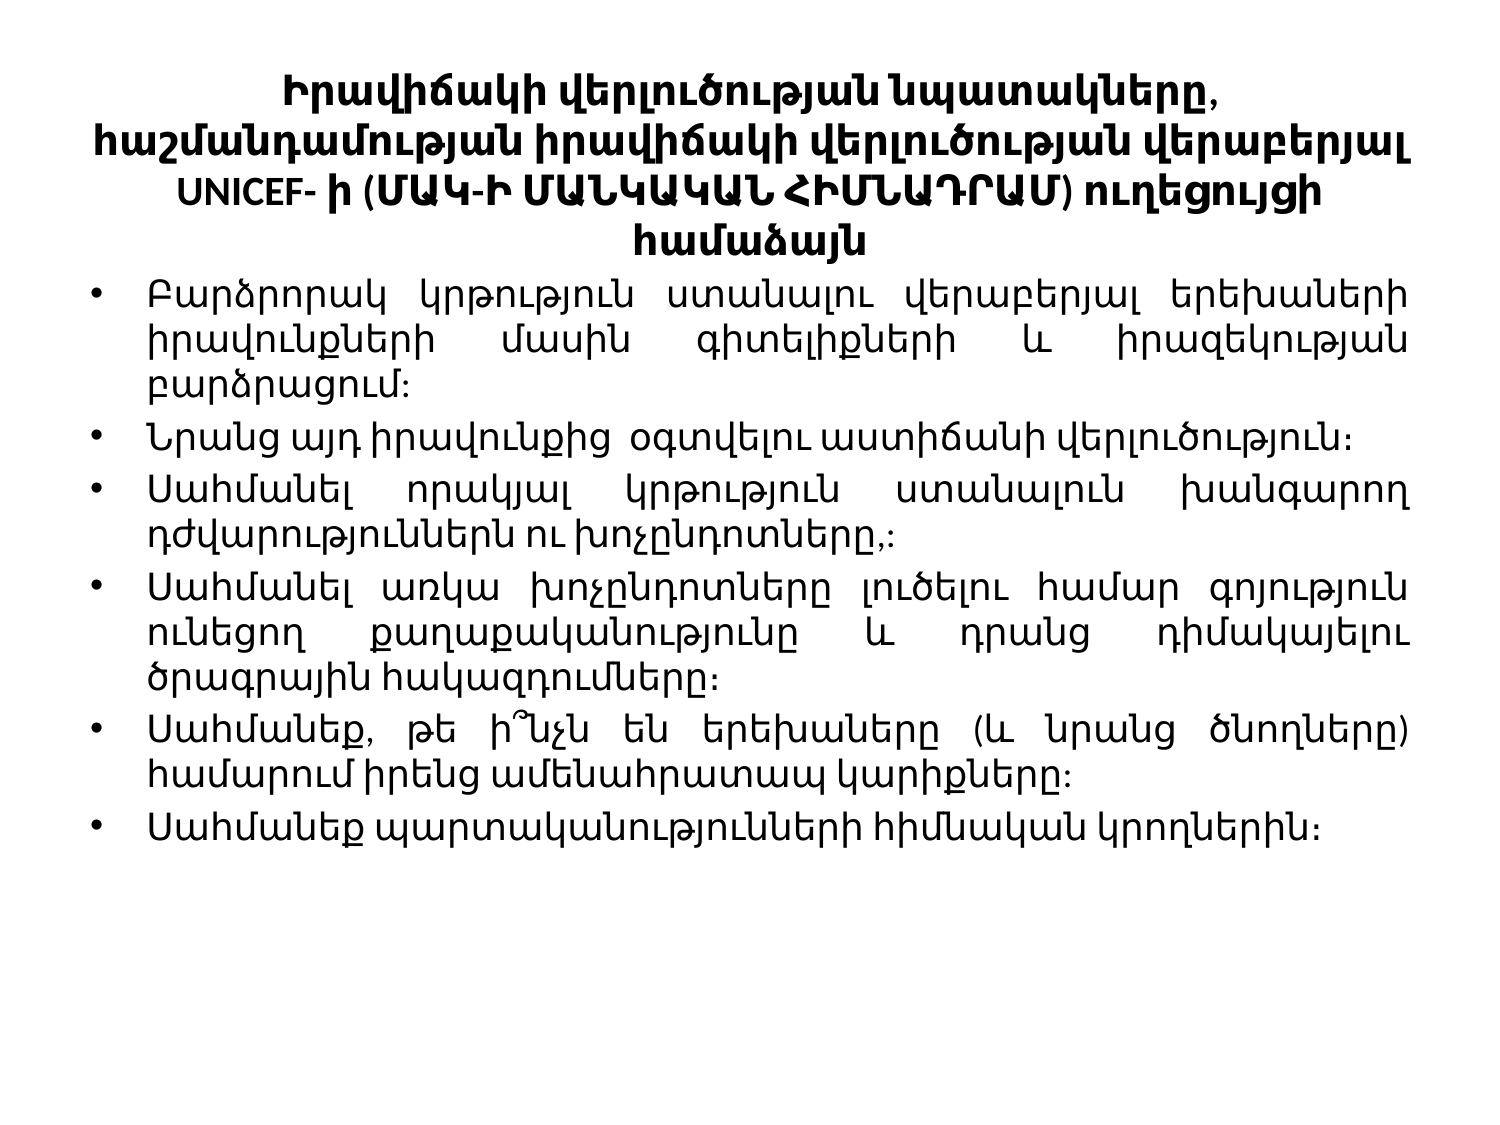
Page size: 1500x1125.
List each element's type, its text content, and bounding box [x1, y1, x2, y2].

list Բարձրորակ կրթություն ստանալու վերաբերյալ երեխաների իրավունքների մասին գիտելիքների և իրազեկության բարձրացում: Նրանց այդ իրավունքից օգտվելու աստիճանի վերլուծություն։ Սահմանել որակյալ կրթություն ստանալուն խանգարող դժվարություններն ու խոչընդոտները,: Սահմանել առկա խոչընդոտները լուծելու համար գոյություն ունեցող քաղաքականությունը և դրանց դիմակայելու ծրագրային հակազդումները։ Սահմանեք, թե ի՞նչն են երեխաները (և նրանց ծնողները) համարում իրենց ամենահրատապ կարիքները: Սահմանեք պարտականությունների հիմնական կրողներին։ [75, 262, 1425, 1005]
title Իրավիճակի վերլուծության նպատակները, հաշմանդամության իրավիճակի վերլուծության վերաբերյալ UNICEF- ի (ՄԱԿ-Ի ՄԱՆԿԱԿԱՆ ՀԻՄՆԱԴՐԱՄ) ուղեցույցի համաձայն [75, 45, 1425, 233]
